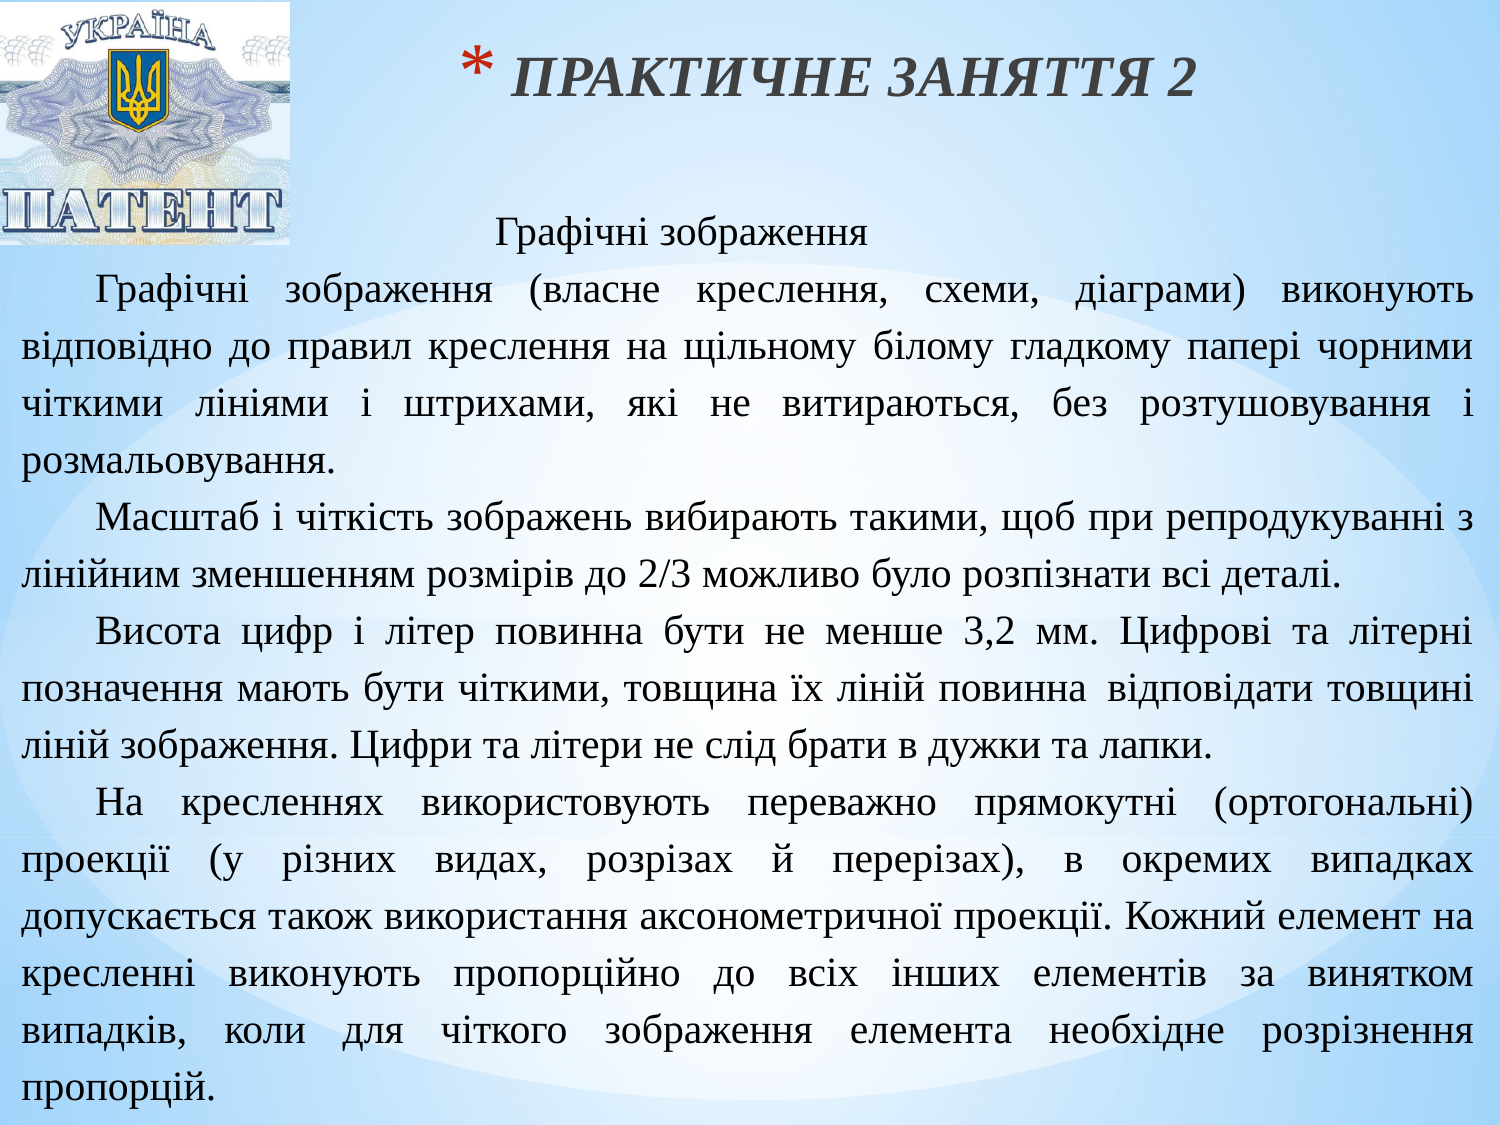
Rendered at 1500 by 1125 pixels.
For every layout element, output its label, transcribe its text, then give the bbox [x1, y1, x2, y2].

picture [0, 2, 290, 245]
text_box Графічні зображення Графічні зображення (власне креслення, схеми, діаграми) виконують відповідно до правил креслення на щільному білому гладкому папері чорними чіткими лініями і штрихами, які не витираються, без розтушовування і розмальовування. Масштаб і чіткість зображень вибирають такими, щоб при репродукуванні з лінійним зменшенням розмірів до 2/3 можливо було розпізнати всі деталі. Висота цифр і літер повинна бути не менше 3,2 мм. Цифрові та літерні позначення мають бути чіткими, товщина їх ліній повинна відповідати товщині ліній зображення. Цифри та літери не слід брати в дужки та лапки. На кресленнях використовують переважно прямокутні (ортогональні) проекції (у різних видах, розрізах й перерізах), в окремих випадках допускається також використання аксонометричної проекції. Кожний елемент на кресленні виконують пропорційно до всіх інших елементів за винятком випадків, коли для чіткого зображення елемента необхідне розрізнення пропорцій. [0, 189, 1500, 1116]
text_box ПРАКТИЧНЕ ЗАНЯТТЯ 2 [295, 30, 1427, 114]
